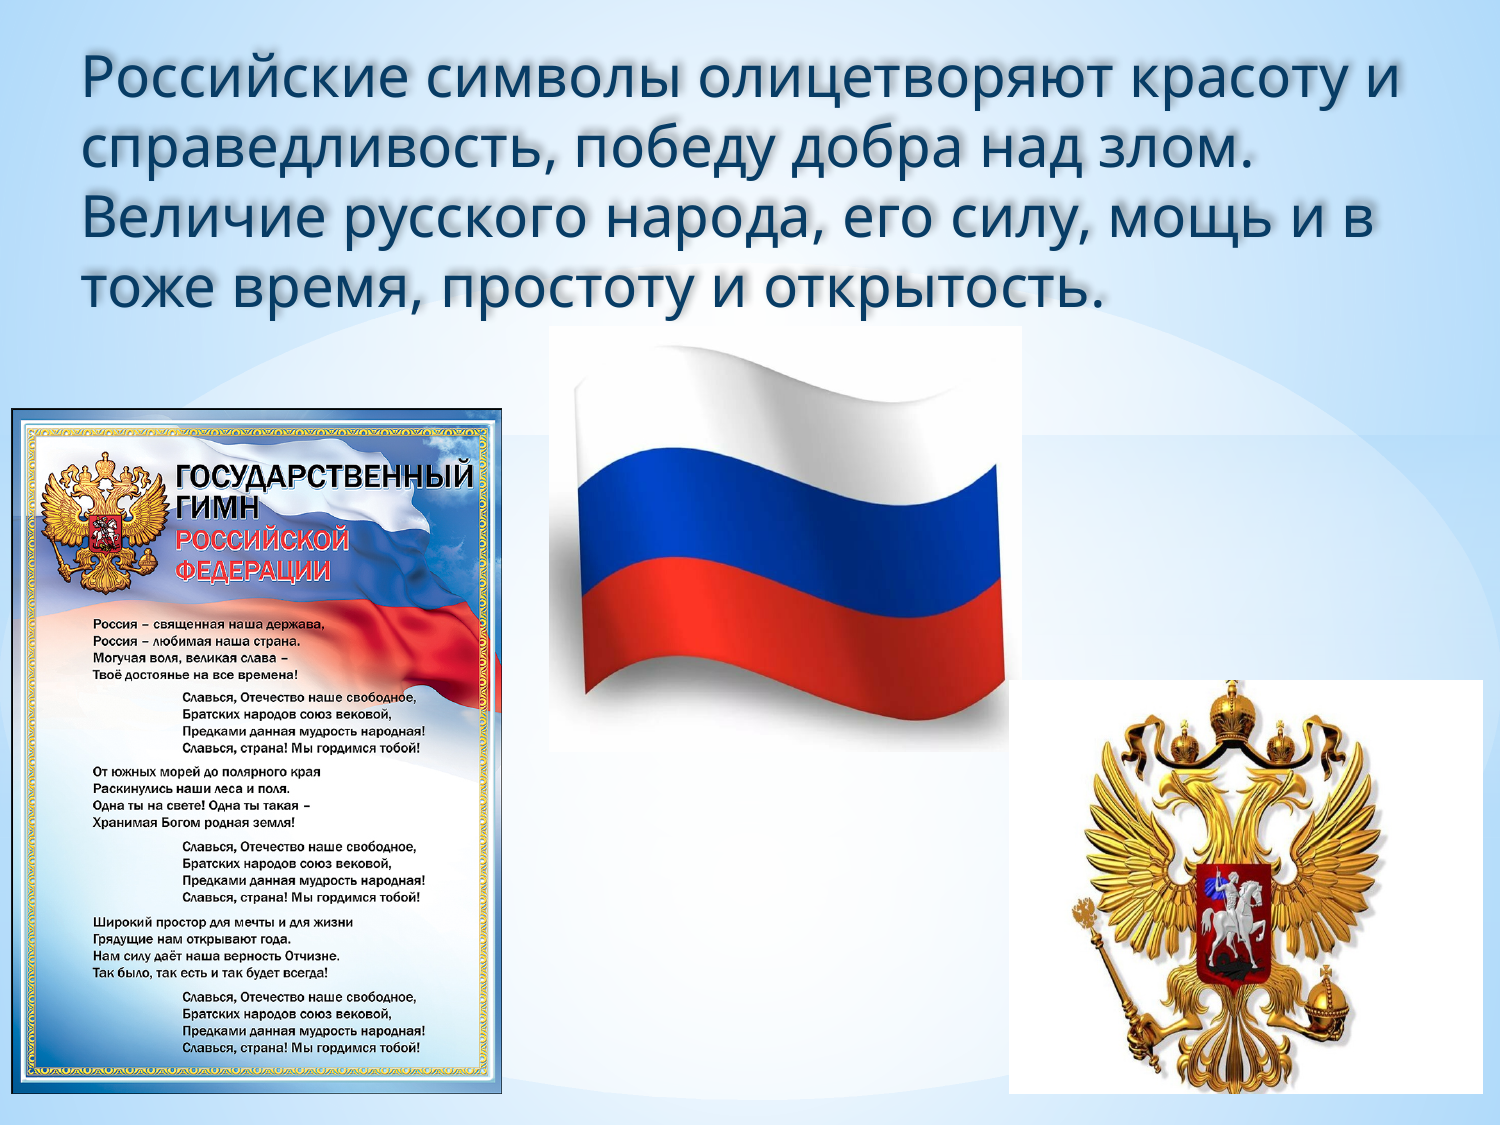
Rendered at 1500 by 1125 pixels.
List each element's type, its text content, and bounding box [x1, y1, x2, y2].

picture [10, 408, 503, 1095]
title Российские символы олицетворяют красоту и справедливость, победу добра над злом. Величие русского народа, его силу, мощь и в тоже время, простоту и открытость. [64, 30, 1424, 327]
picture [548, 326, 1483, 1095]
